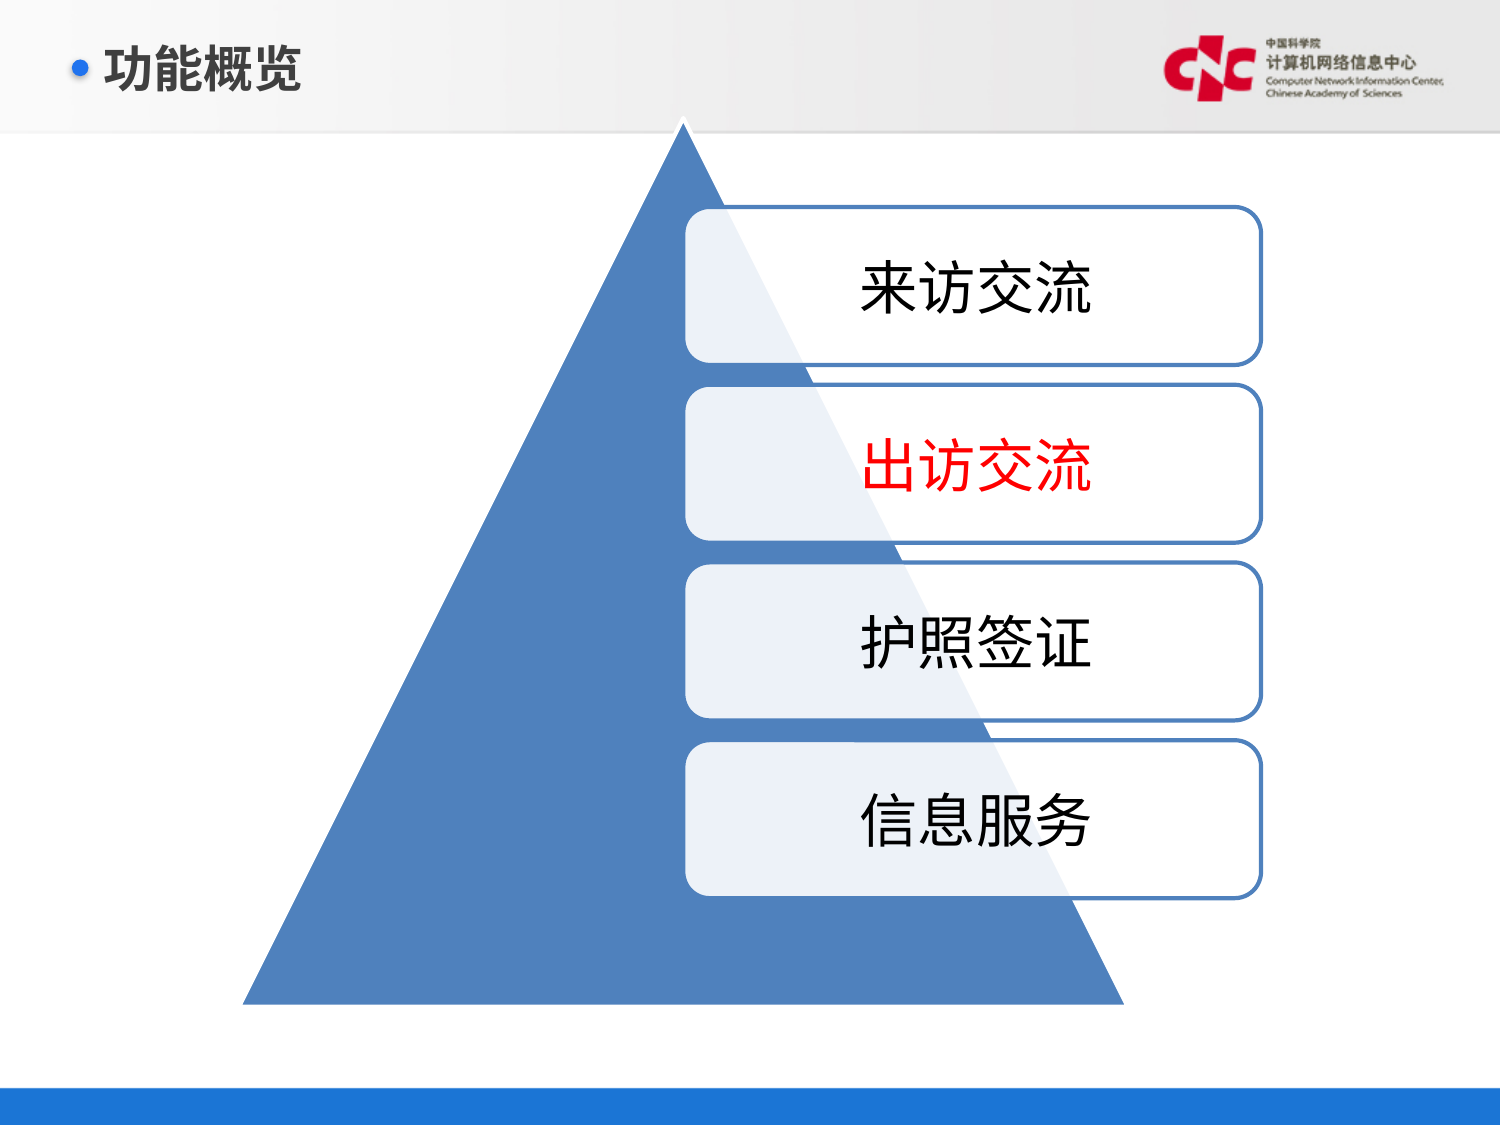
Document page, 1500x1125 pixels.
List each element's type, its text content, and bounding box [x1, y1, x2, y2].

picture [0, 0, 1500, 1125]
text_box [83, 117, 1417, 1008]
title 功能概览 [88, 17, 1423, 118]
